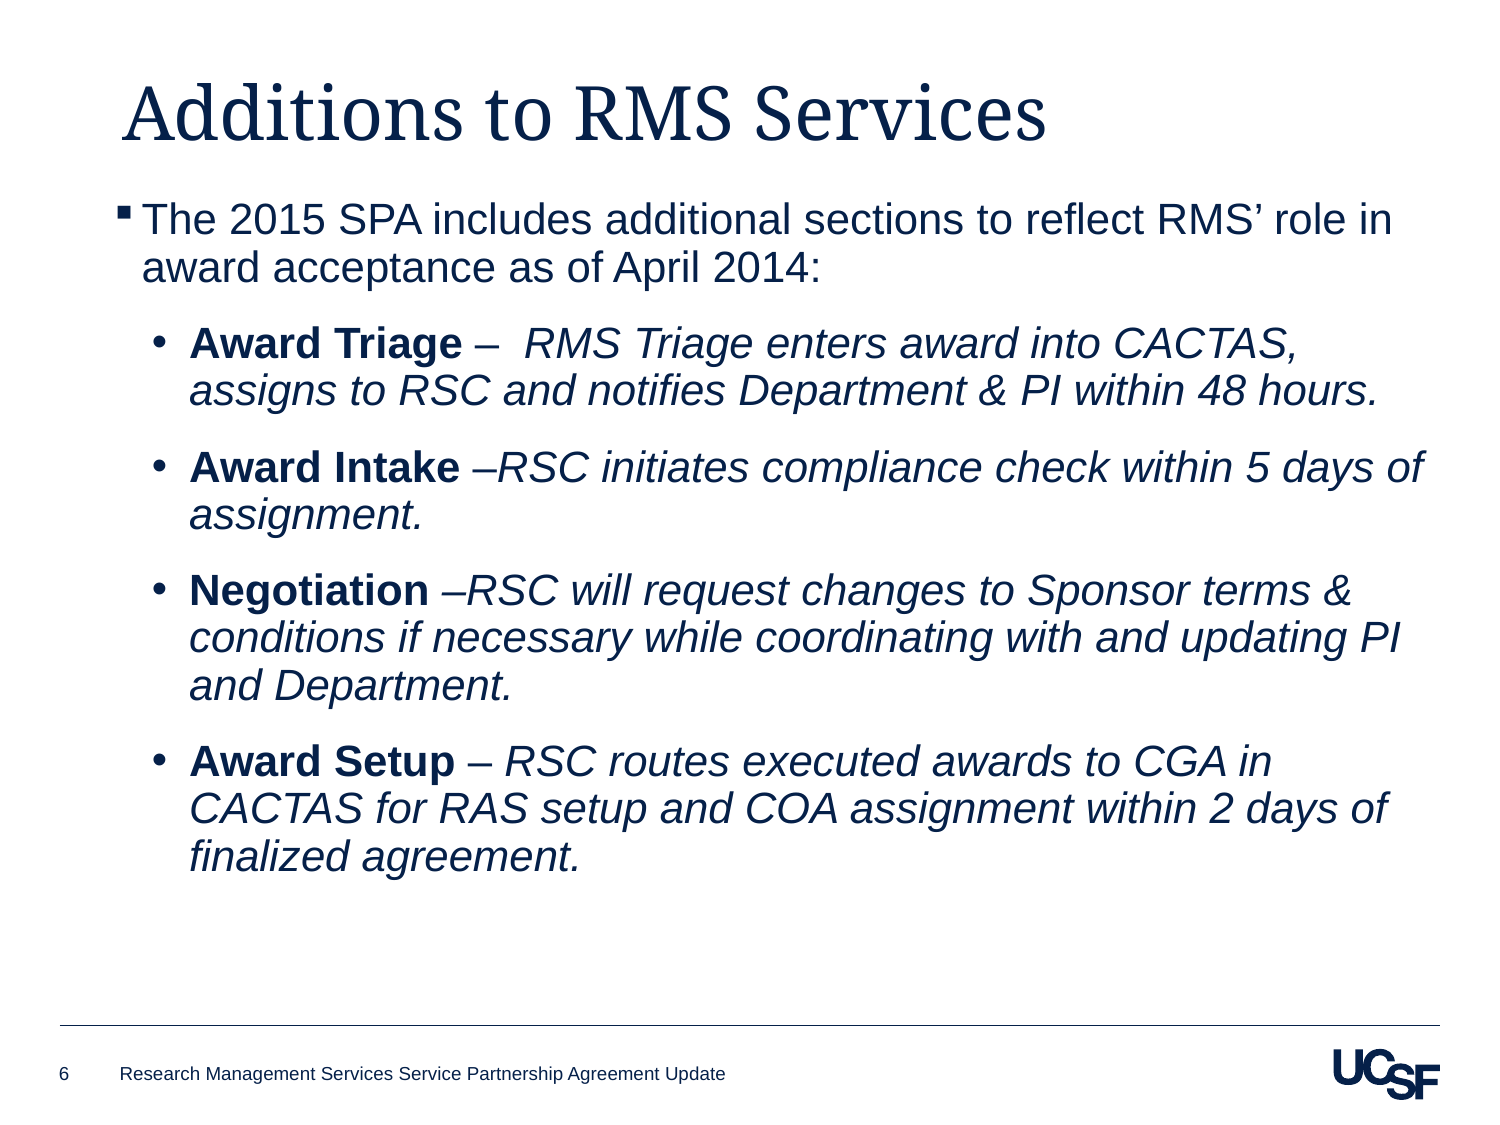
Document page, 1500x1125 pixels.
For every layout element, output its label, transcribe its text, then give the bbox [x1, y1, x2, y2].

title Additions to RMS Services [107, 71, 1435, 189]
footer Research Management Services Service Partnership Agreement Update [119, 1061, 827, 1084]
list The 2015 SPA includes additional sections to reflect RMS’ role in award acceptance as of April 2014: Award Triage – RMS Triage enters award into CACTAS, assigns to RSC and notifies Department & PI within 48 hours. Award Intake –RSC initiates compliance check within 5 days of assignment. Negotiation –RSC will request changes to Sponsor terms & conditions if necessary while coordinating with and updating PI and Department. Award Setup – RSC routes executed awards to CGA in CACTAS for RAS setup and COA assignment within 2 days of finalized agreement. [99, 189, 1465, 1011]
slide_number 6 [58, 1058, 100, 1085]
